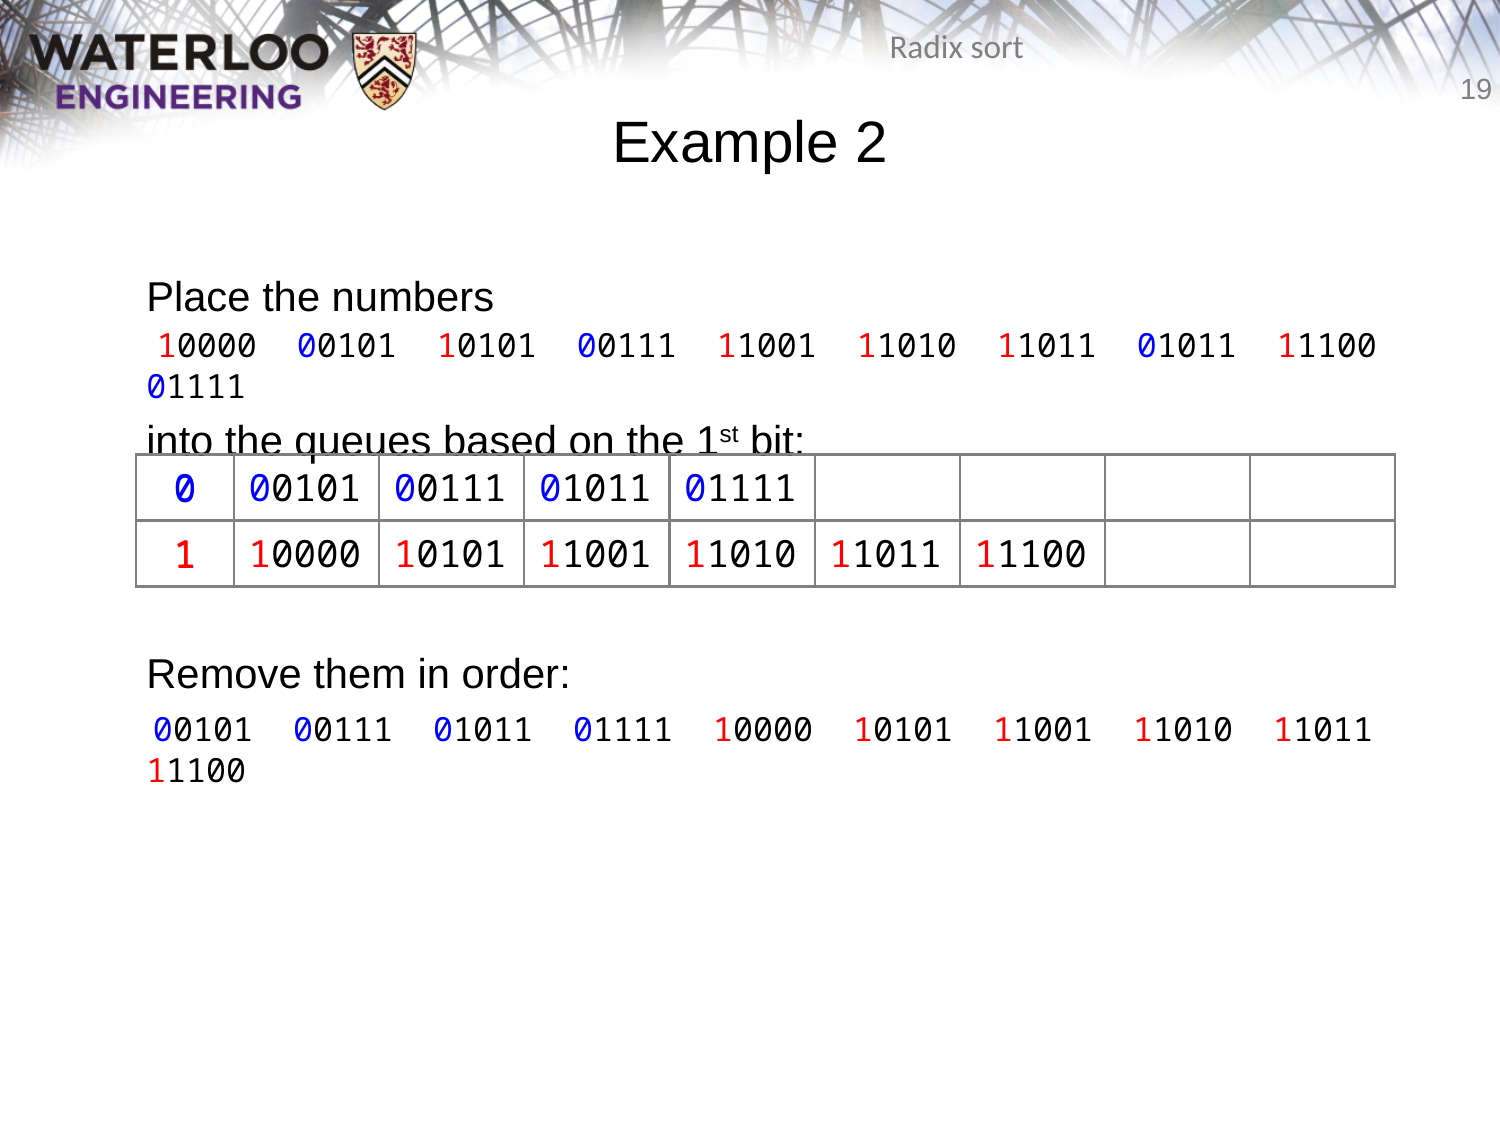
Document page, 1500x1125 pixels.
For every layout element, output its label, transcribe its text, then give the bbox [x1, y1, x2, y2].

picture [0, 0, 1500, 1125]
table_header [1106, 455, 1249, 519]
table_cell 11010 [670, 521, 814, 585]
table_header [960, 455, 1104, 519]
table_header 0 [137, 455, 233, 519]
table_cell 10101 [380, 521, 523, 585]
table_cell [1106, 521, 1249, 585]
list Place the numbers 10000 00101 10101 00111 11001 11010 11011 01011 11100 01111 into the queues based on the 1st bit: Remove them in order: 00101 00111 01011 01111 10000 10101 11001 11010 11011 11100 [74, 262, 1426, 1006]
table_cell 1 [137, 521, 233, 585]
title Example 2 [74, 44, 1426, 233]
table_header 01111 [670, 455, 814, 519]
table_header 01011 [525, 455, 668, 519]
table_header 00111 [380, 455, 523, 519]
table_cell 11100 [960, 521, 1104, 585]
table_header 00101 [235, 455, 378, 519]
table_cell [1251, 521, 1394, 585]
table_header [1251, 455, 1394, 519]
table_cell 11011 [815, 521, 959, 585]
table_cell 10000 [235, 521, 378, 585]
table_cell 11001 [525, 521, 668, 585]
table_header [815, 455, 959, 519]
